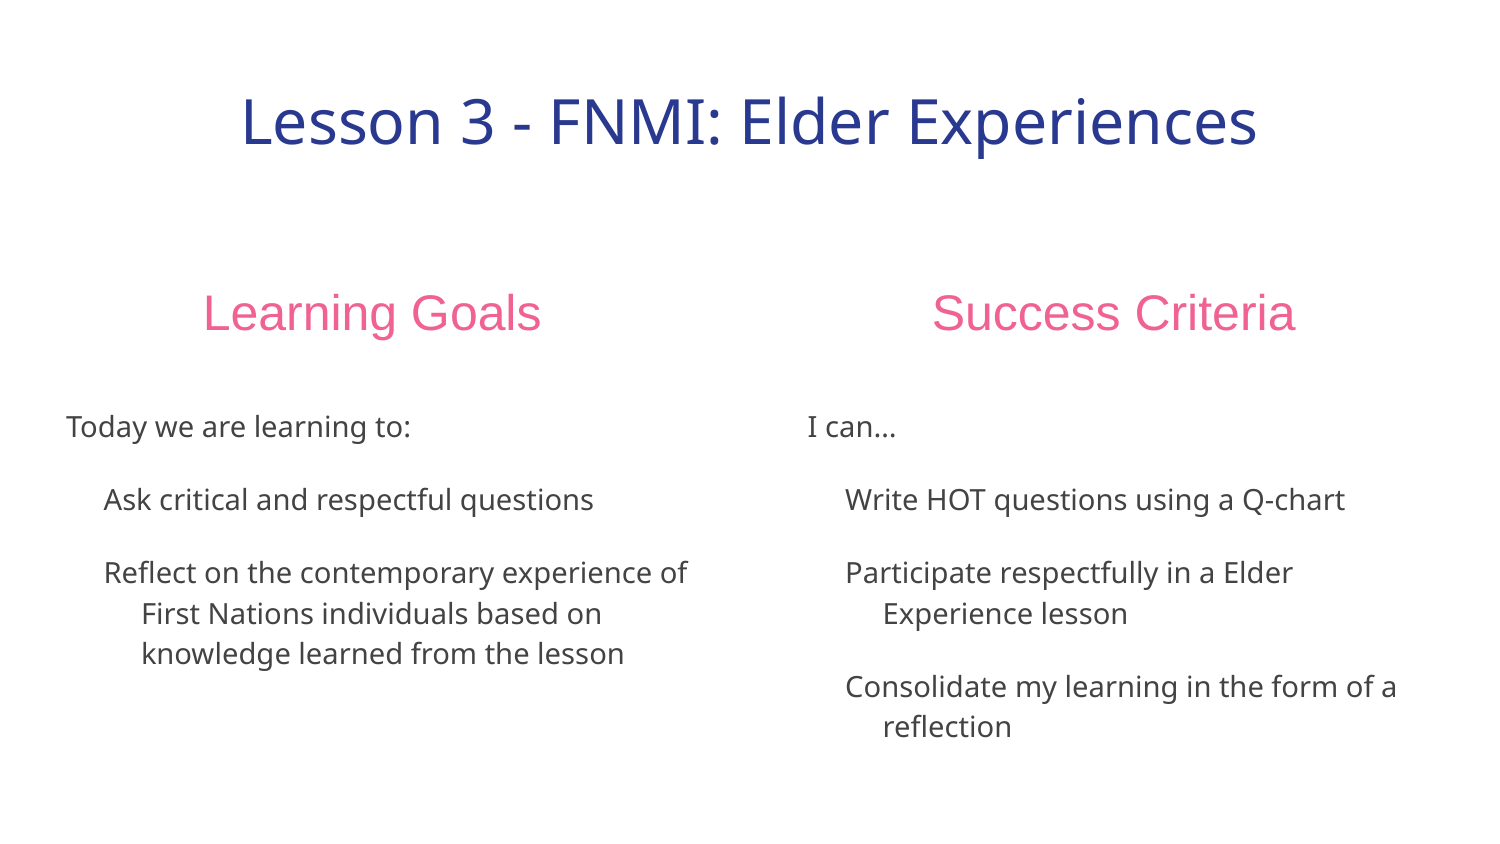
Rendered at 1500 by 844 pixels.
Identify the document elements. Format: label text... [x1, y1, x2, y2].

title Lesson 3 - FNMI: Elder Experiences [51, 67, 1449, 167]
list I can… Write HOT questions using a Q-chart Participate respectfully in a Elder Experience lesson Consolidate my learning in the form of a reflection [792, 387, 1449, 750]
text_box Learning Goals [51, 265, 708, 365]
text_box Success Criteria [792, 265, 1449, 365]
list Today we are learning to: Ask critical and respectful questions Reflect on the contemporary experience of First Nations individuals based on knowledge learned from the lesson [51, 387, 708, 750]
